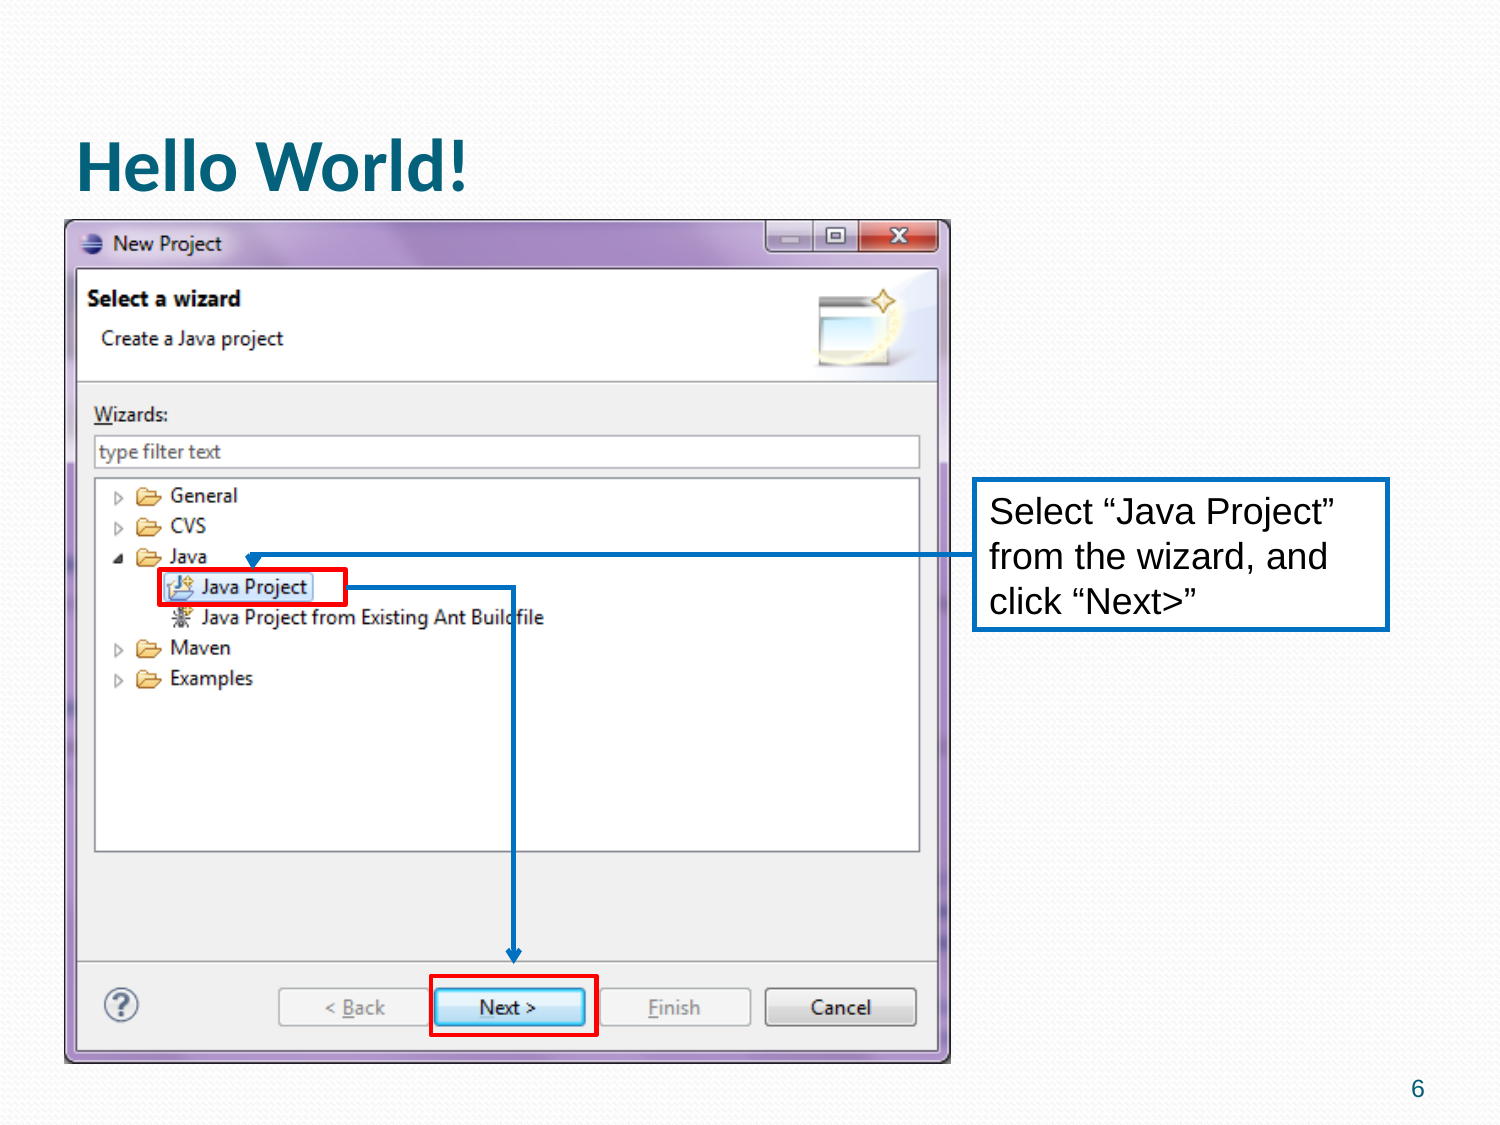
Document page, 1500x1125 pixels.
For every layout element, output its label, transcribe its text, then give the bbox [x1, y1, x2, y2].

picture [64, 219, 951, 1064]
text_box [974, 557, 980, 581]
slide_number 6 [1299, 1042, 1425, 1103]
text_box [345, 587, 514, 965]
text_box Select “Java Project” from the wizard, and click “Next>” [974, 479, 1388, 630]
title Hello World! [76, 101, 1428, 207]
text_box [252, 555, 975, 571]
